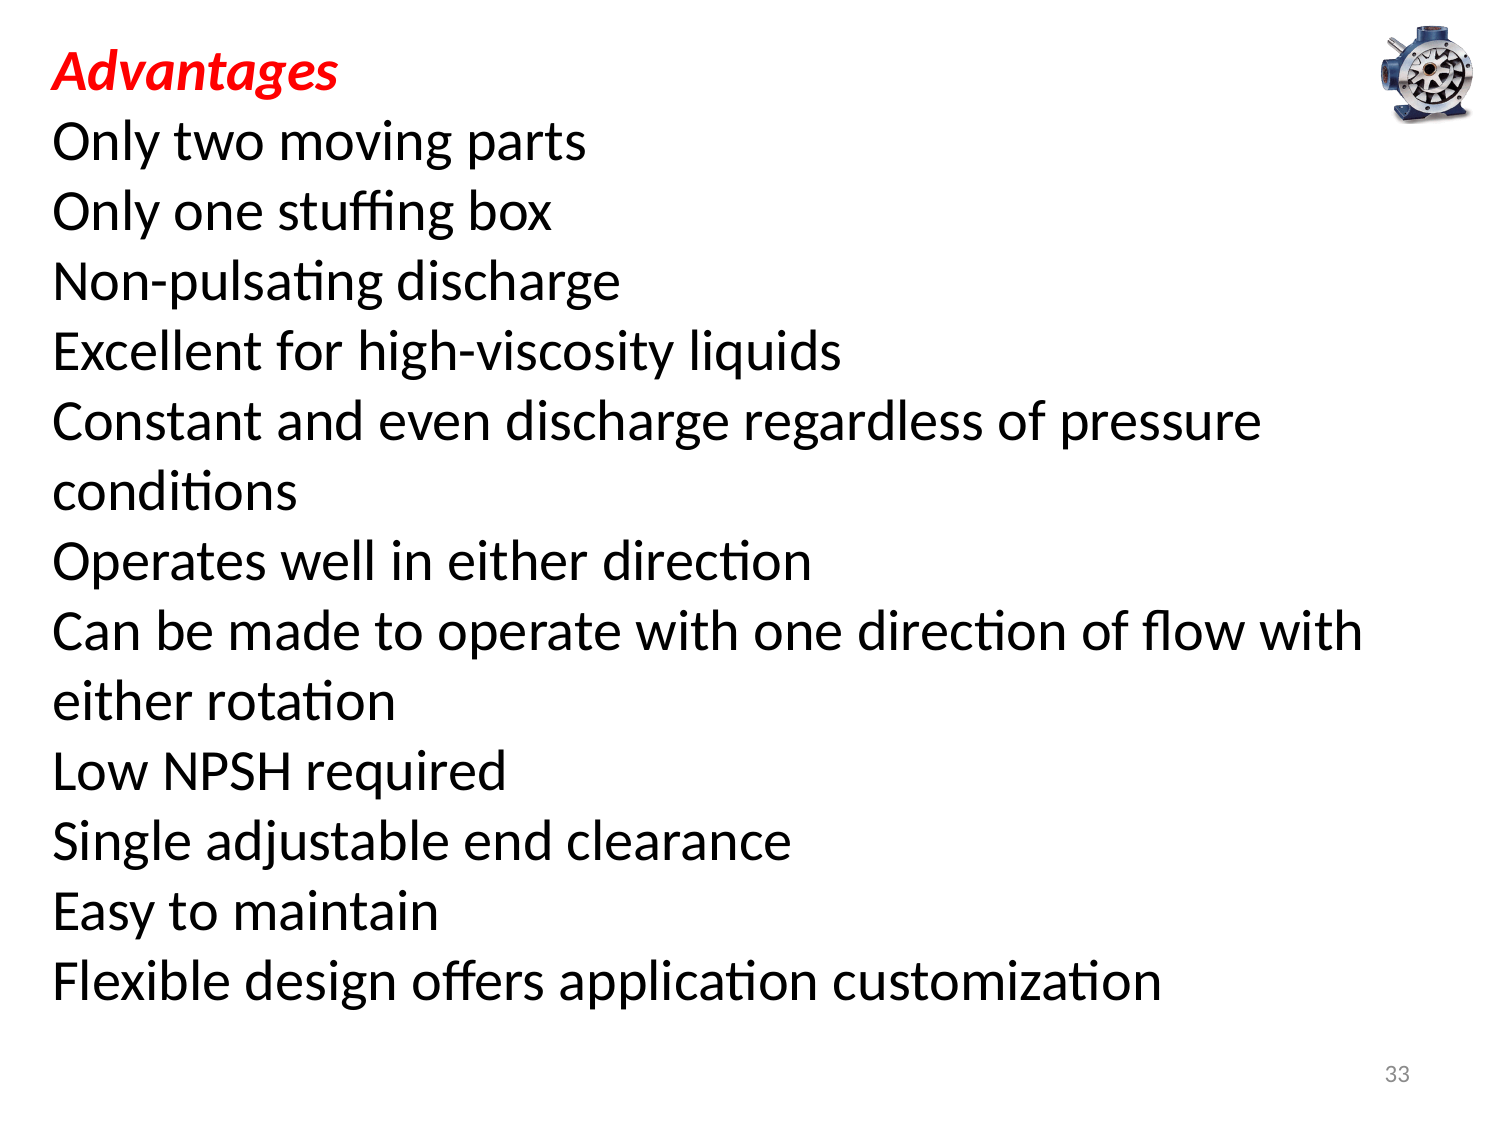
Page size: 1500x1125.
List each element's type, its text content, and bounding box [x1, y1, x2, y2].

picture [1375, 23, 1477, 124]
text_box Advantages Only two moving parts Only one stuffing box Non-pulsating discharge Excellent for high-viscosity liquids Constant and even discharge regardless of pressure conditions Operates well in either direction Can be made to operate with one direction of flow with either rotation Low NPSH required Single adjustable end clearance Easy to maintain Flexible design offers application customization [37, 24, 1450, 1020]
slide_number 33 [1074, 1042, 1425, 1103]
